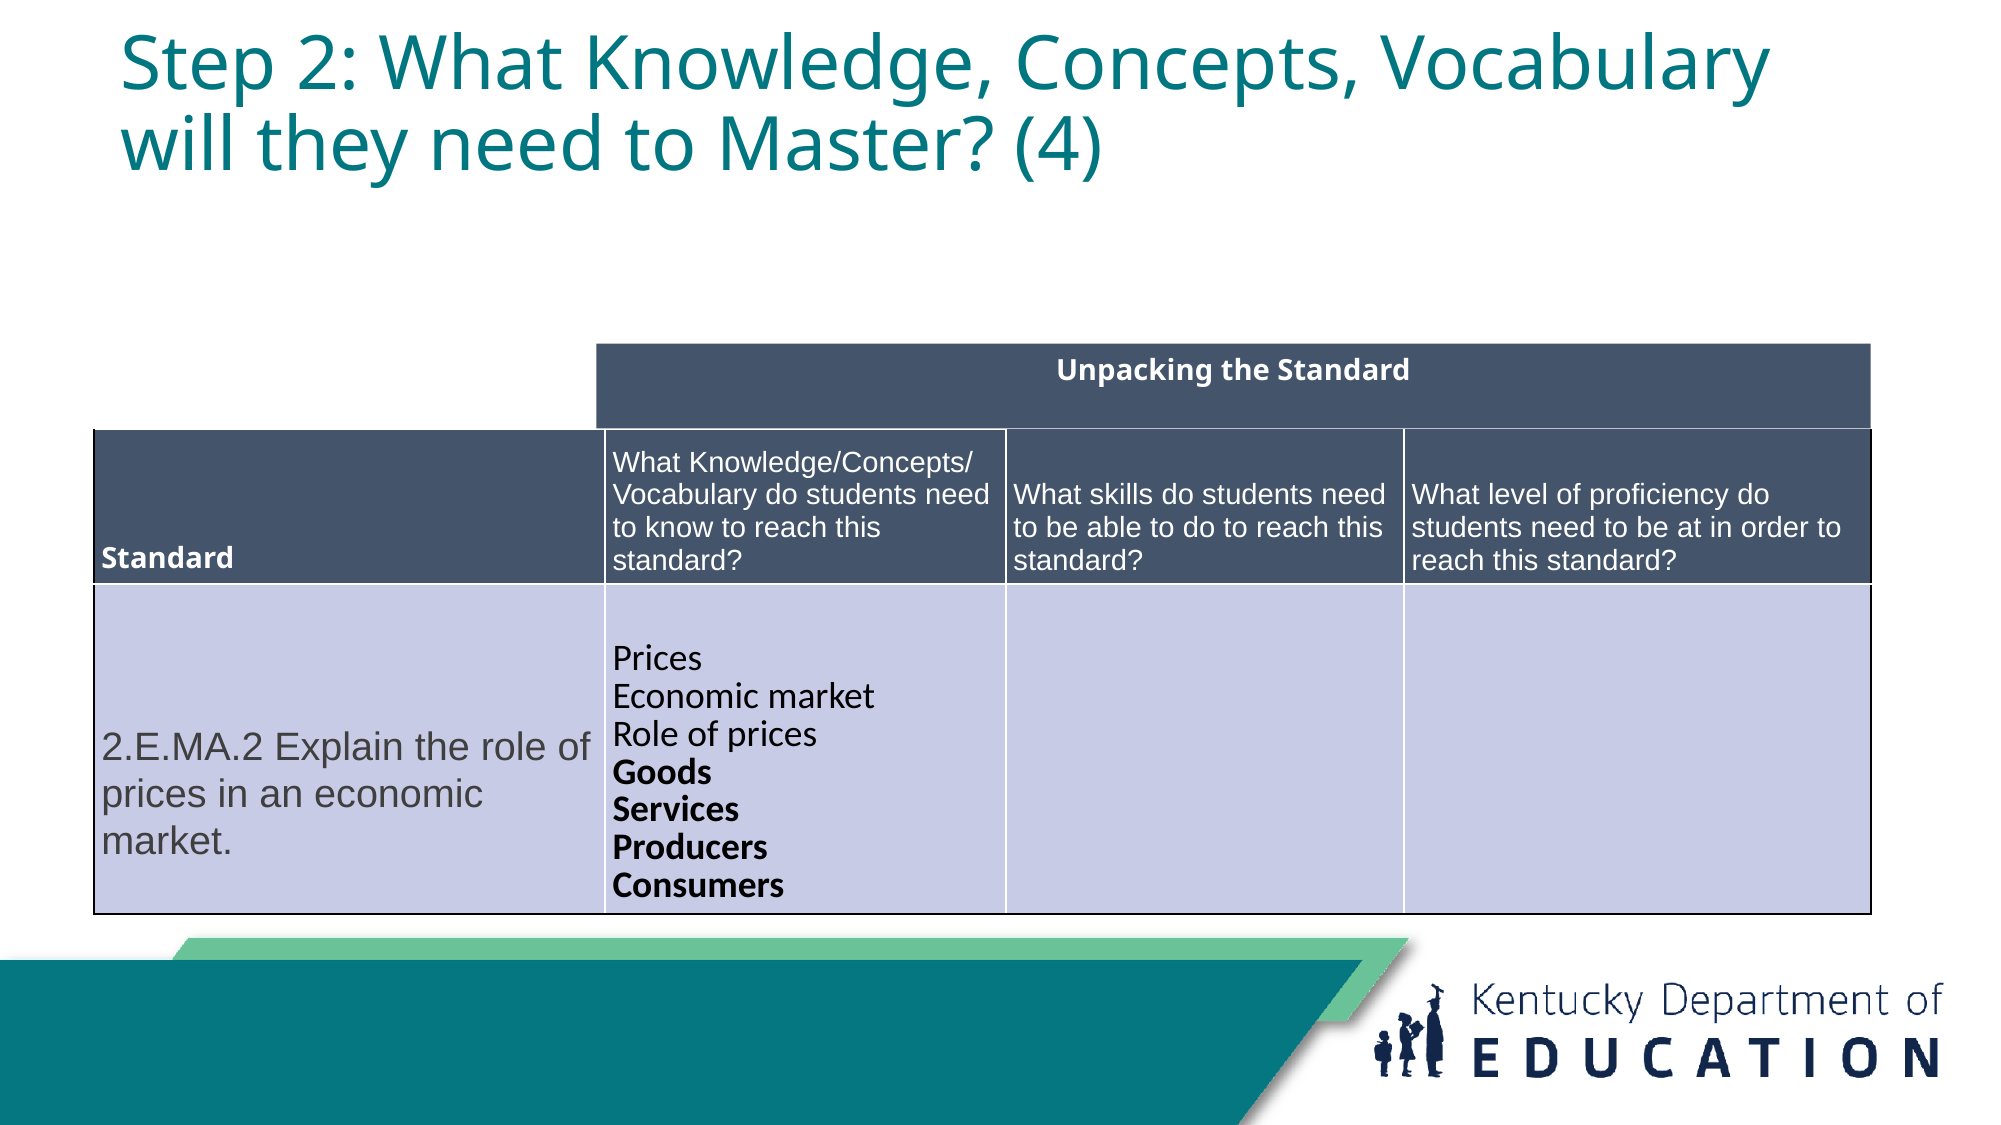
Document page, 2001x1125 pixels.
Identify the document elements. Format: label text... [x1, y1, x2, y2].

table_header What level of proficiency do students need to be at in order to reach this standard? [1405, 429, 1870, 583]
table_cell Prices Economic market Role of prices Goods Services Producers Consumers [606, 585, 1005, 913]
text_box Unpacking the Standard [596, 343, 1871, 429]
table_cell [1405, 585, 1870, 913]
table_cell 2.E.MA.2 Explain the role of prices in an economic market. [95, 585, 604, 913]
title Step 2: What Knowledge, Concepts, Vocabulary will they need to Master? (4) [105, 17, 1860, 182]
table_header What Knowledge/Concepts/ Vocabulary do students need to know to reach this standard? [606, 430, 1005, 583]
table_header Standard [95, 430, 604, 583]
table_header What skills do students need to be able to do to reach this standard? [1007, 429, 1403, 583]
picture [0, 0, 2001, 1125]
table_cell [1007, 585, 1403, 913]
